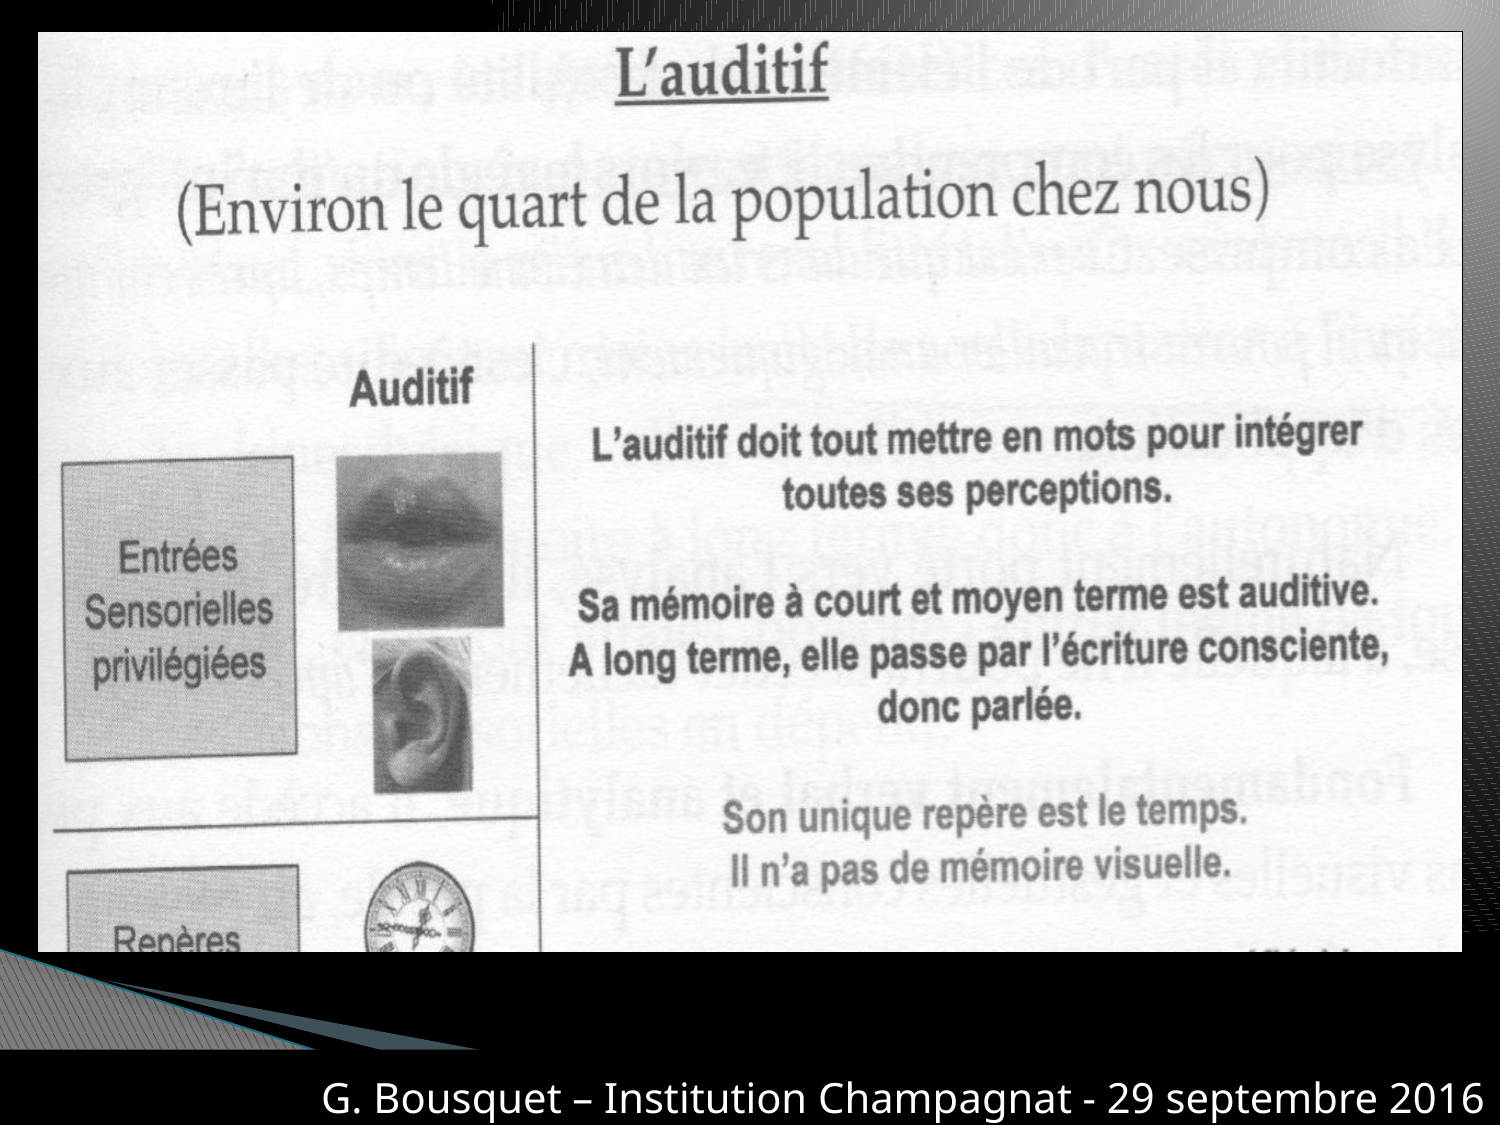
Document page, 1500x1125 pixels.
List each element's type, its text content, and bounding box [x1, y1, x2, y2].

picture [37, 30, 1463, 953]
picture [0, 952, 304, 1049]
footer G. Bousquet – Institution Champagnat - 29 septembre 2016 [0, 1049, 1500, 1125]
